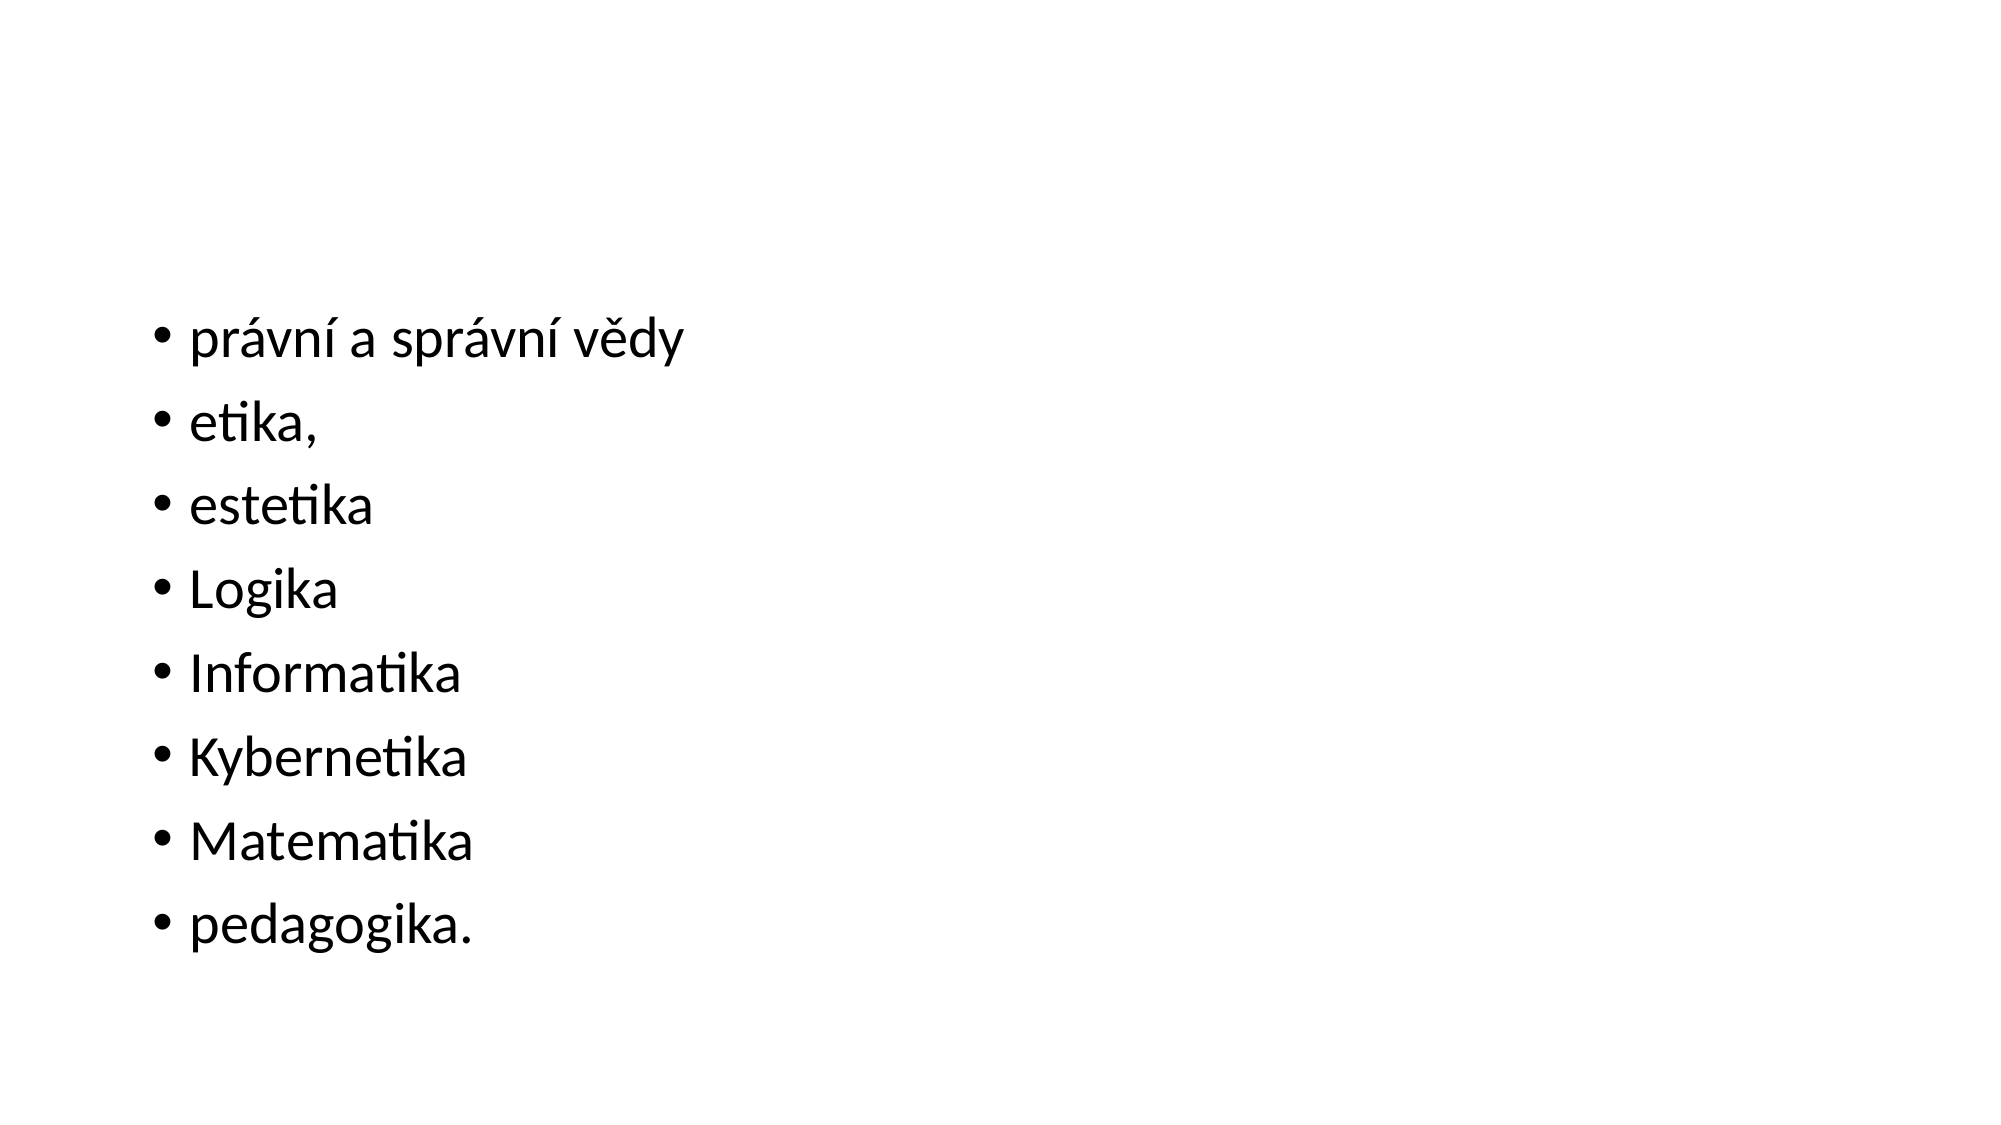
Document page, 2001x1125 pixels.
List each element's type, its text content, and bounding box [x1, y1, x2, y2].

list právní a správní vědy etika, estetika Logika Informatika Kybernetika Matematika pedagogika. [137, 299, 1863, 1014]
